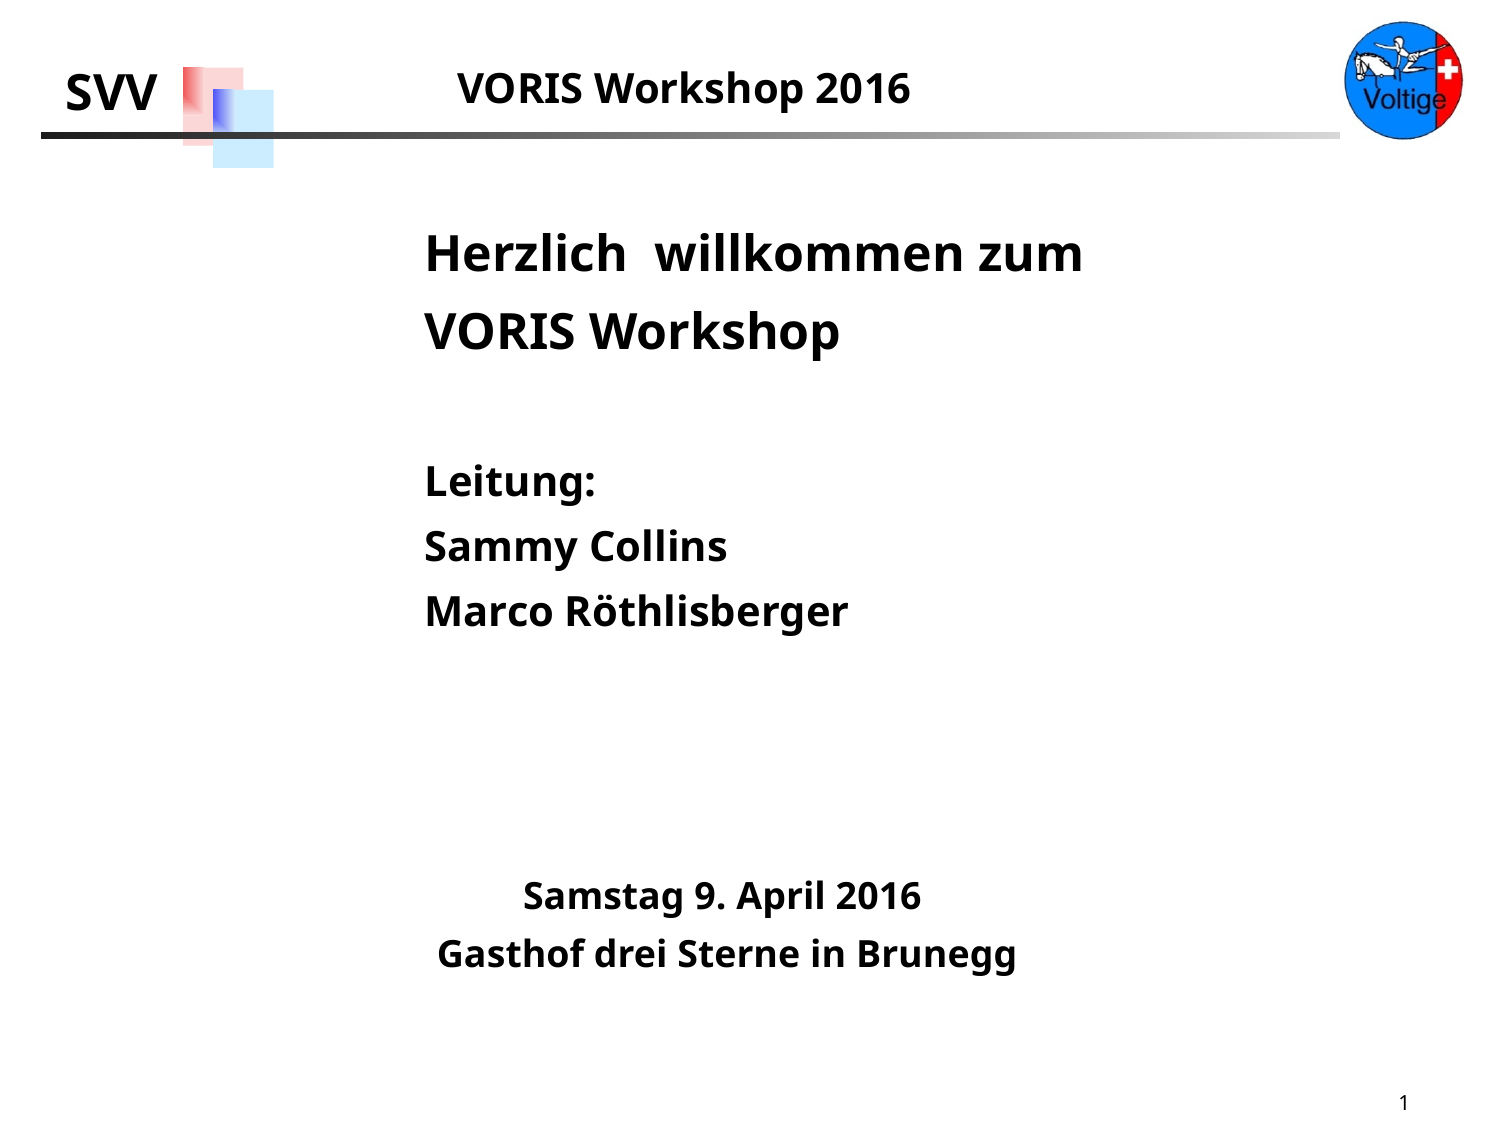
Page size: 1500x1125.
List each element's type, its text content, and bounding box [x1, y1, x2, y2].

text_box Herzlich willkommen zum VORIS Workshop [409, 196, 1146, 367]
text_box Leitung: Sammy Collins Marco Röthlisberger [409, 432, 1146, 643]
text_box Samstag 9. April 2016 Gasthof drei Sterne in Brunegg [409, 851, 1046, 983]
slide_number 1 [1257, 1049, 1426, 1125]
picture [1340, 18, 1466, 144]
